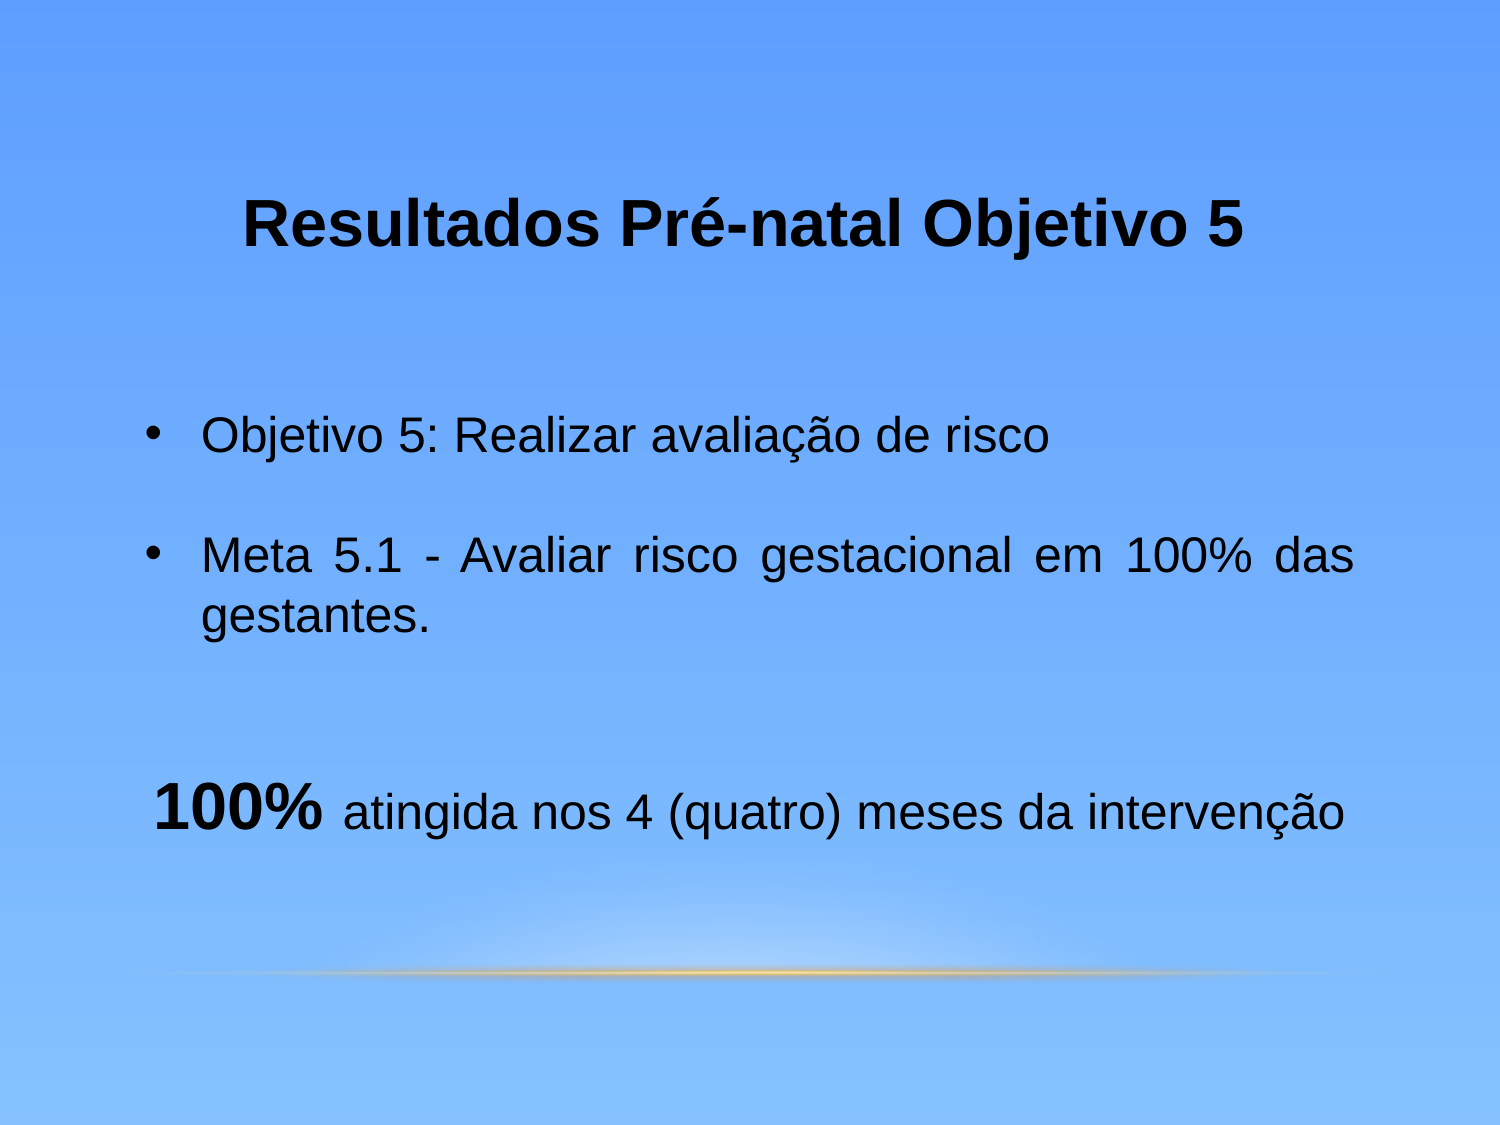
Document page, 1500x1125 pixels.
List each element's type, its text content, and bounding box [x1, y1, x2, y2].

text_box Resultados Pré-natal Objetivo 5 [129, 171, 1359, 267]
text_box Objetivo 5: Realizar avaliação de risco Meta 5.1 - Avaliar risco gestacional em 100% das gestantes. 100% atingida nos 4 (quatro) meses da intervenção [129, 395, 1371, 895]
picture [0, 0, 1500, 1125]
